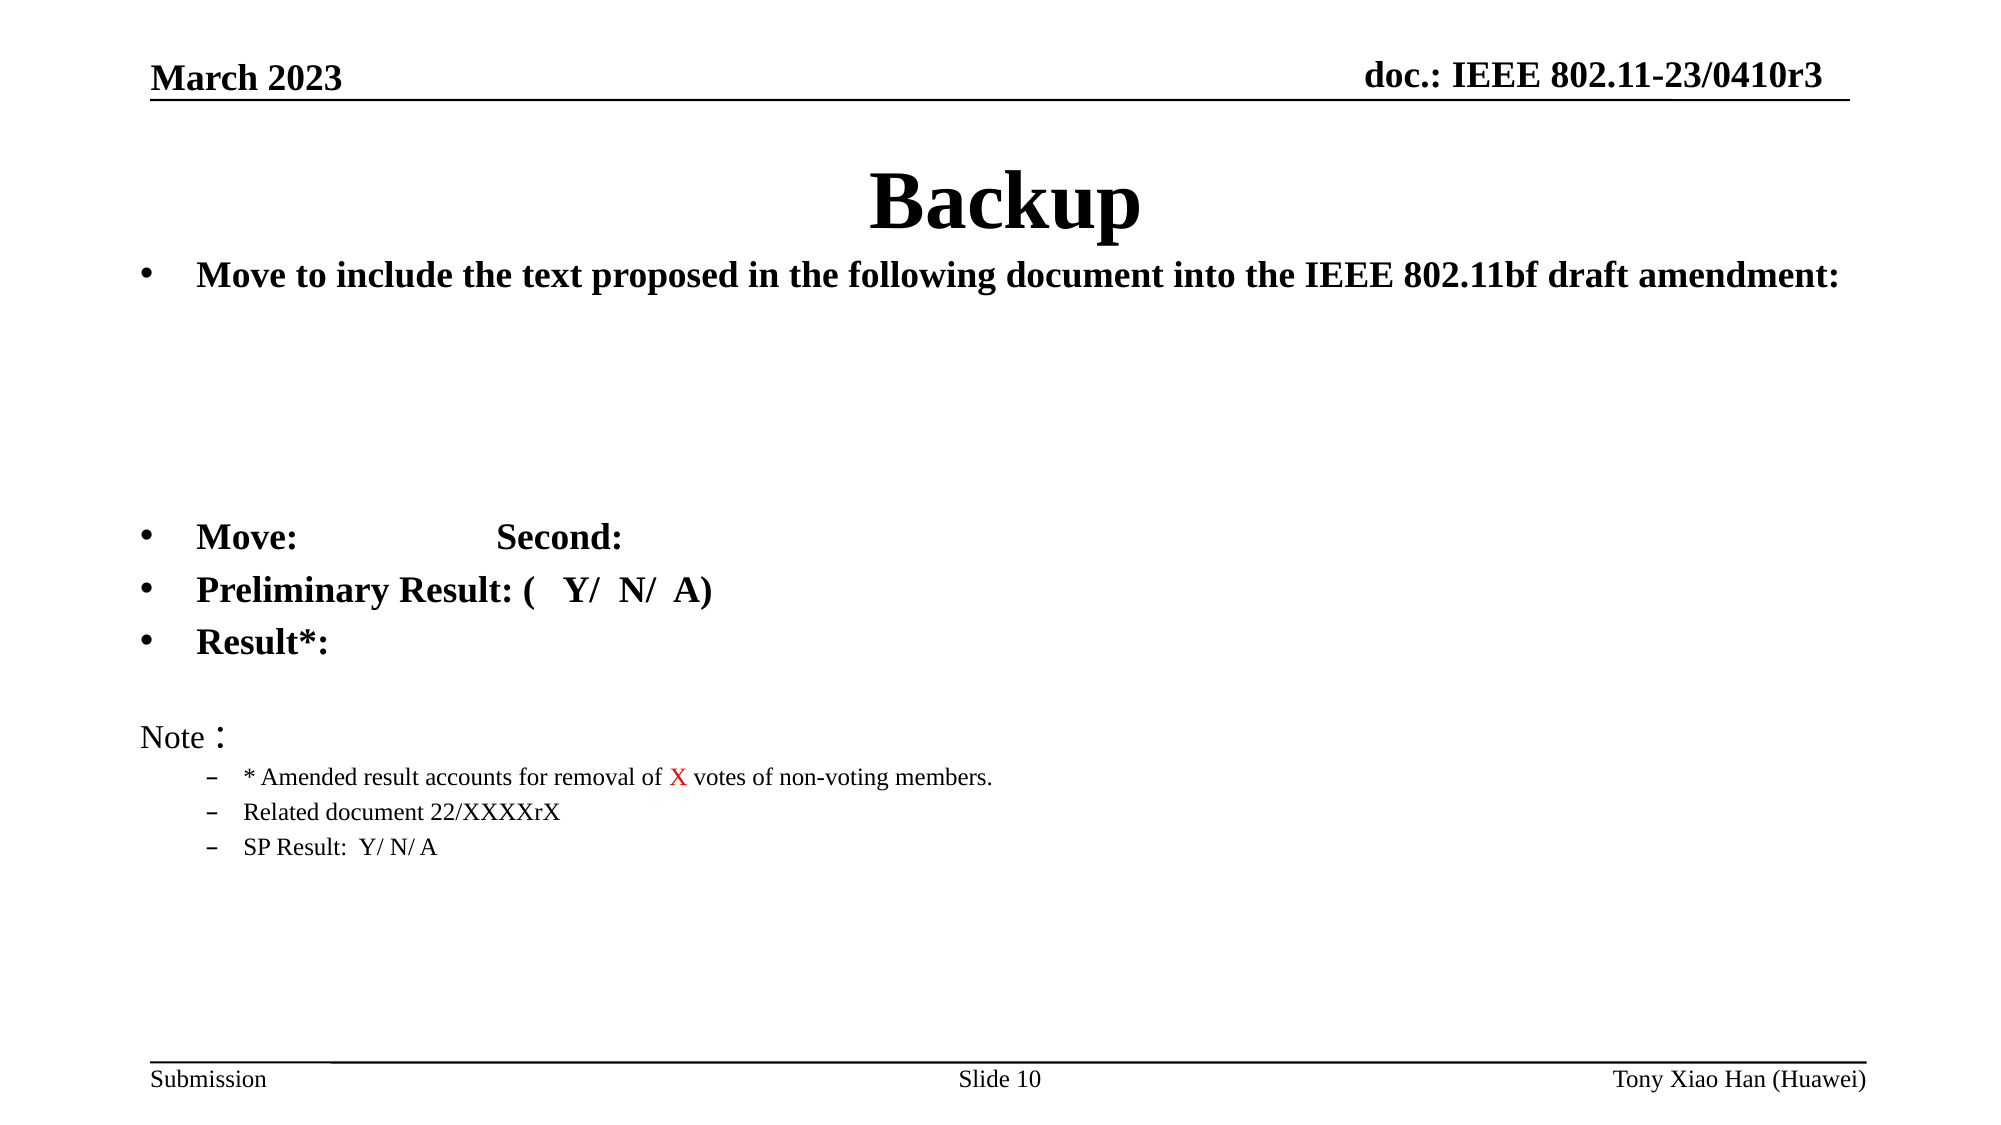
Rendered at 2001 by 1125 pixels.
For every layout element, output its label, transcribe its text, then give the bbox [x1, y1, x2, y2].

text_box Backup [368, 137, 1644, 212]
text_box Move to include the text proposed in the following document into the IEEE 802.11bf draft amendment: Move: Second: Preliminary Result: ( Y/ N/ A) Result*: Note： * Amended result accounts for removal of X votes of non-voting members. Related document 22/XXXXrX SP Result: Y/ N/ A [125, 212, 1888, 900]
